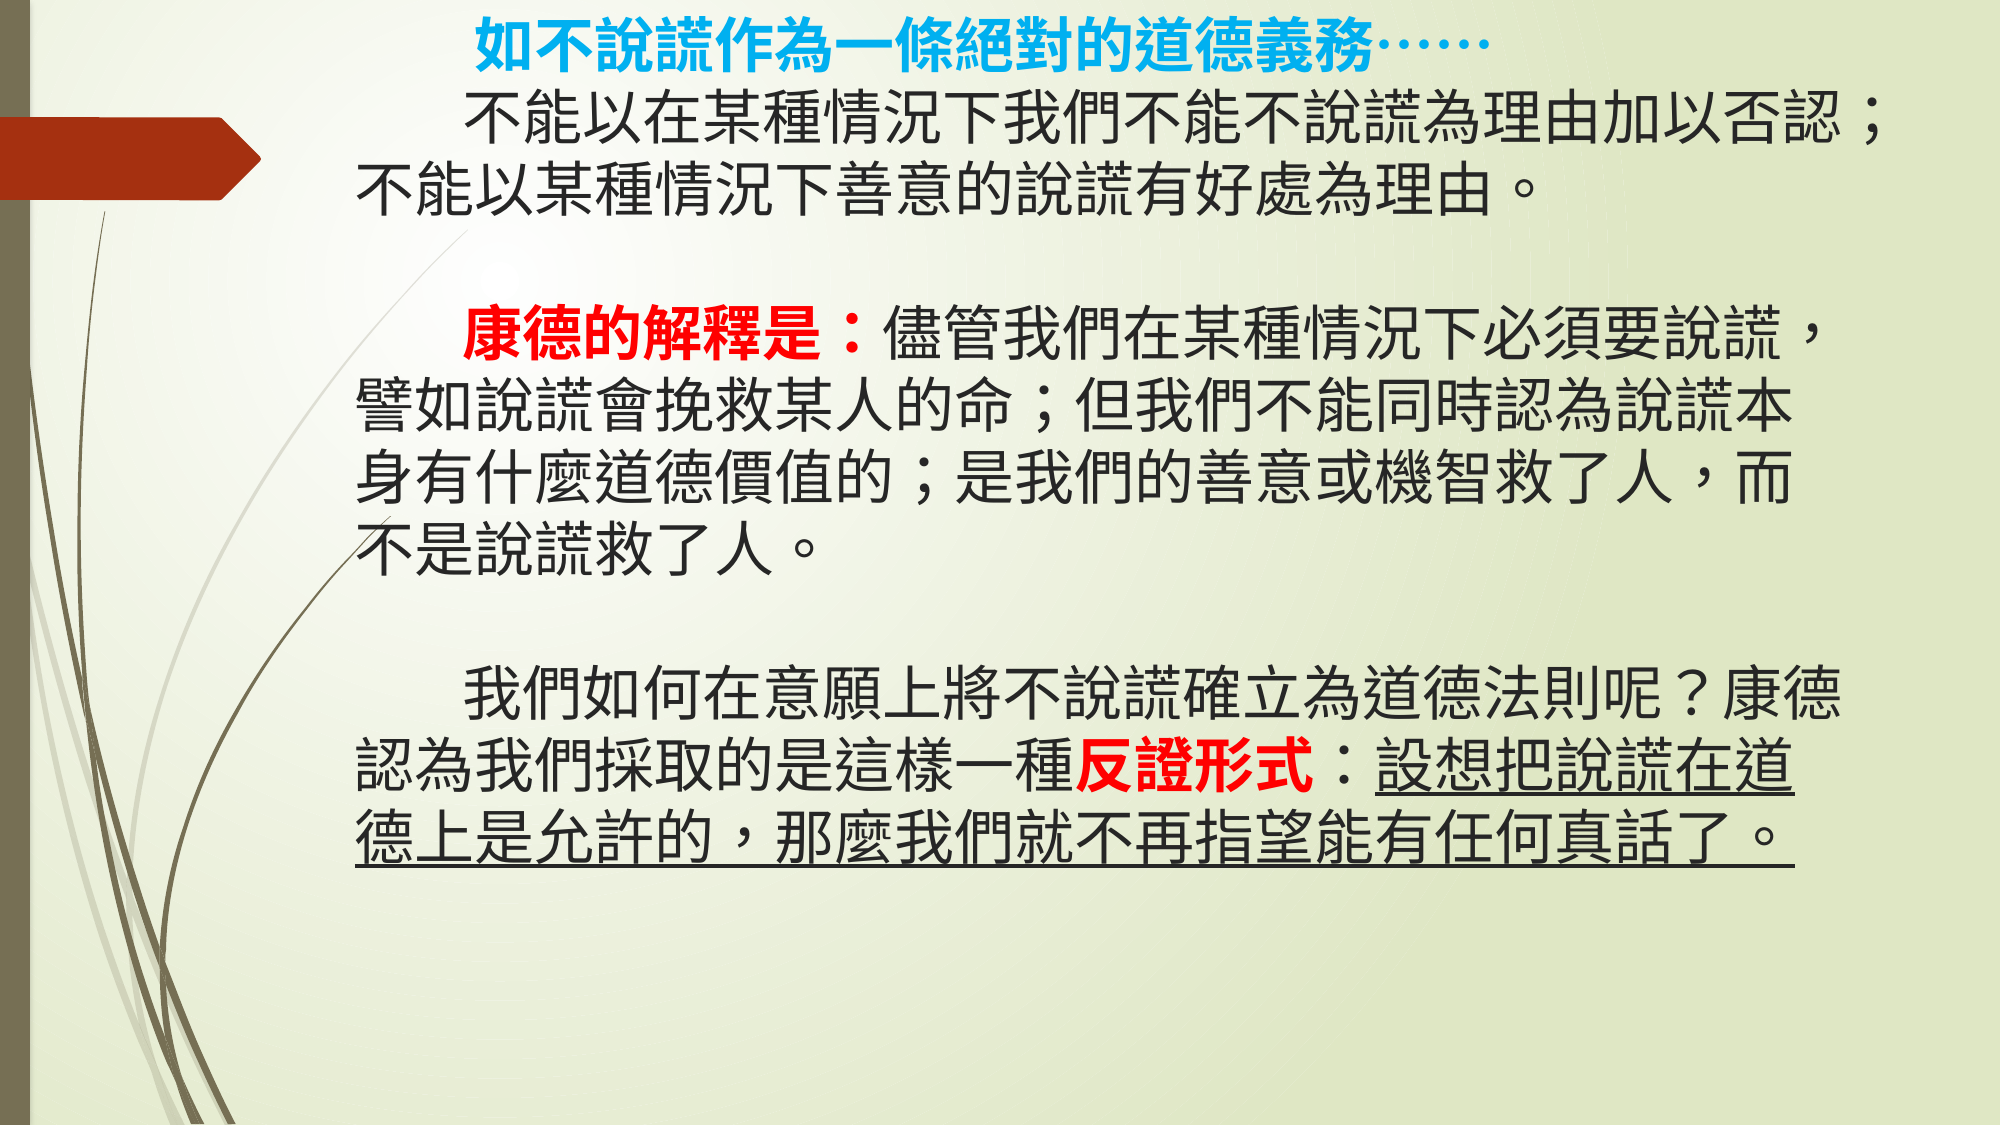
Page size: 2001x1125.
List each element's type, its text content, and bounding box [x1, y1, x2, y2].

title 如不說謊作為一條絕對的道德義務…… 不能以在某種情況下我們不能不說謊為理由加以否認；不能以某種情況下善意的說謊有好處為理由。 康德的解釋是：儘管我們在某種情況下必須要說謊，譬如說謊會挽救某人的命；但我們不能同時認為說謊本身有什麼道德價值的；是我們的善意或機智救了人，而不是說謊救了人。 我們如何在意願上將不說謊確立為道德法則呢？康德認為我們採取的是這樣一種反證形式：設想把說謊在道德上是允許的，那麼我們就不再指望能有任何真話了。 [339, 0, 1860, 1125]
